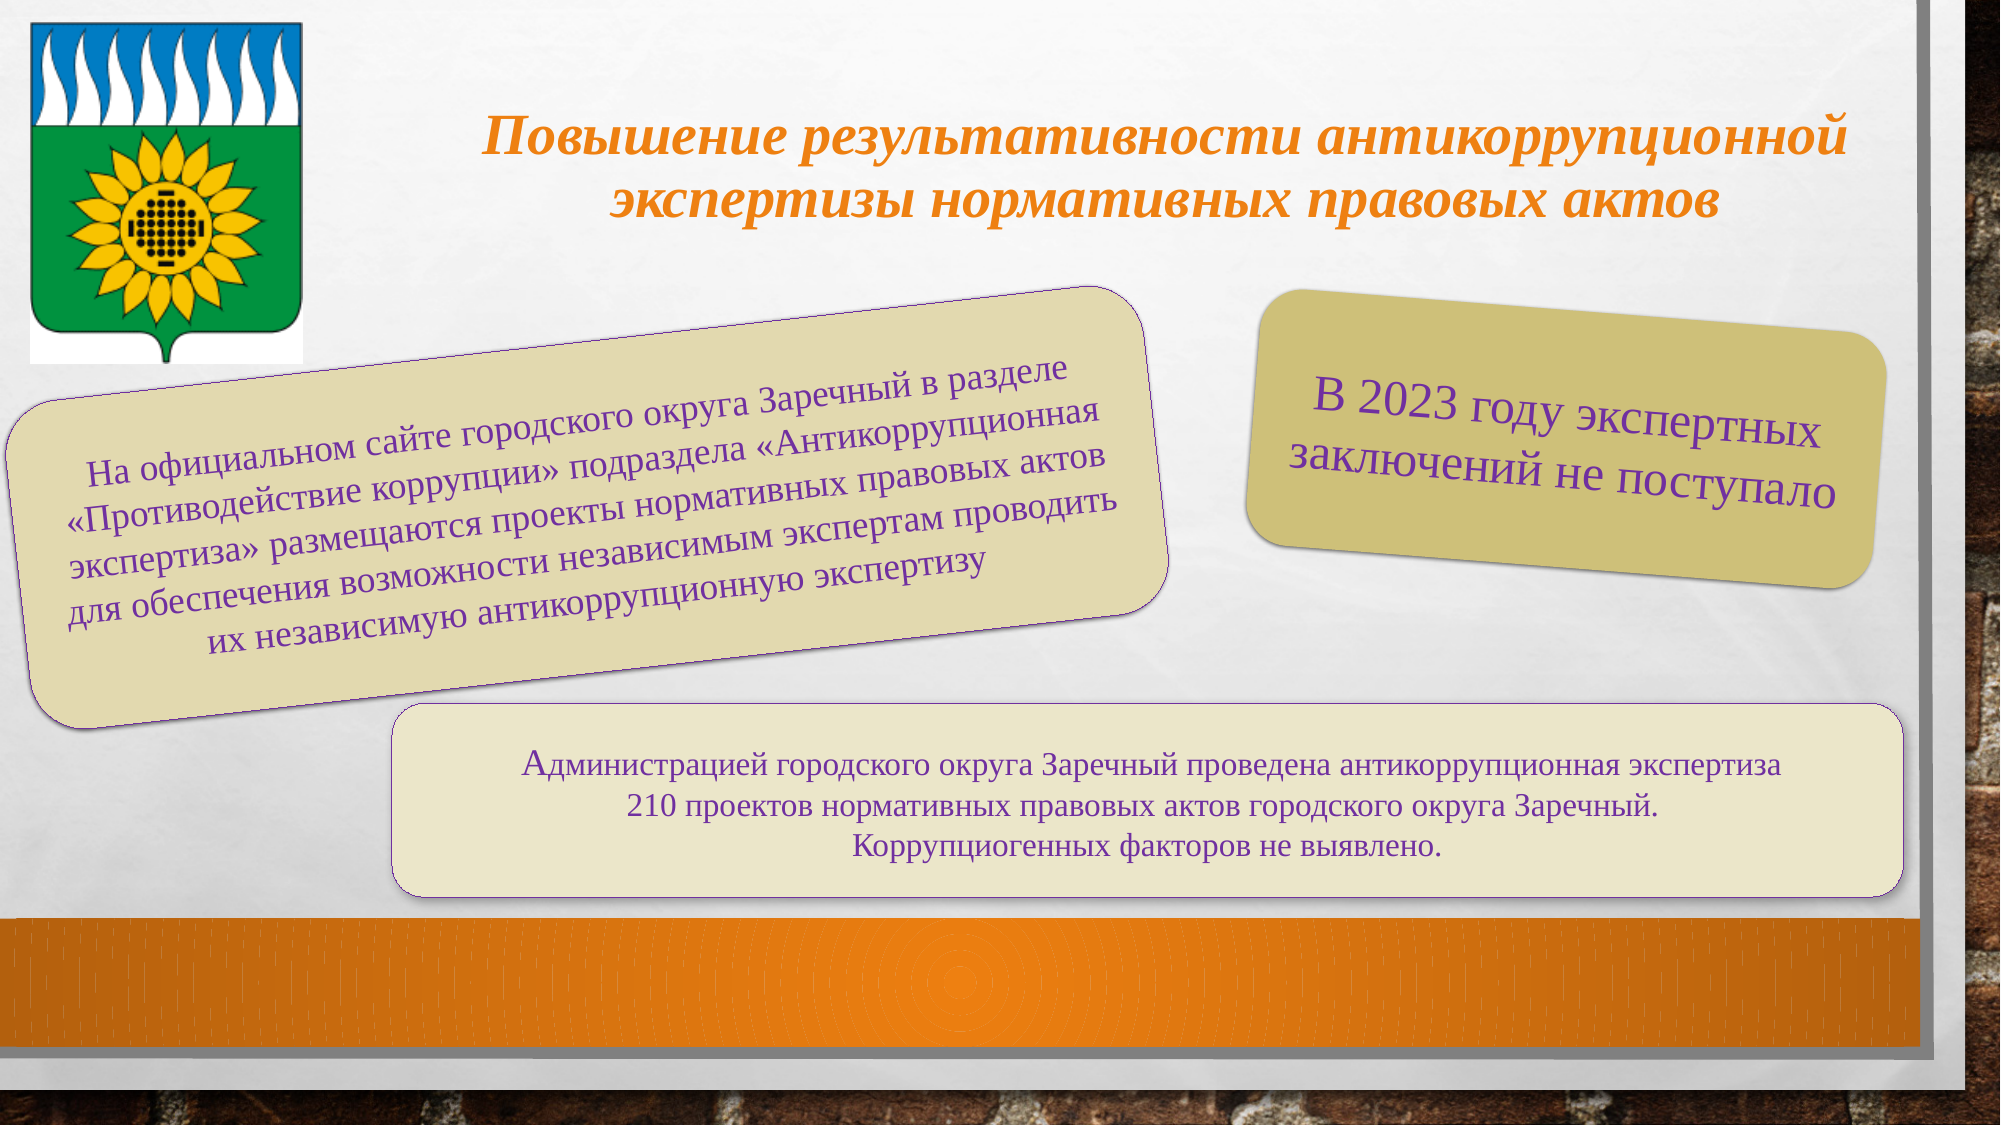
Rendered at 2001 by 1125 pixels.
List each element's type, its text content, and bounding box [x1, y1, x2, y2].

text_box На официальном сайте городского округа Заречный в разделе «Противодействие коррупции» подраздела «Антикоррупционная экспертиза» размещаются проекты нормативных правовых актов для обеспечения возможности независимым экспертам проводить их независимую антикоррупционную экспертизу [5, 286, 1169, 729]
text_box Администрацией городского округа Заречный проведена антикоррупционная экспертиза 210 проектов нормативных правовых актов городского округа Заречный. Коррупциогенных факторов не выявлено. [391, 703, 1904, 898]
title Повышение результативности антикоррупционной экспертизы нормативных правовых актов [420, 42, 1912, 292]
text_box В 2023 году экспертных заключений не поступало [1246, 289, 1887, 589]
picture [30, 22, 303, 364]
picture [0, 0, 2000, 1125]
